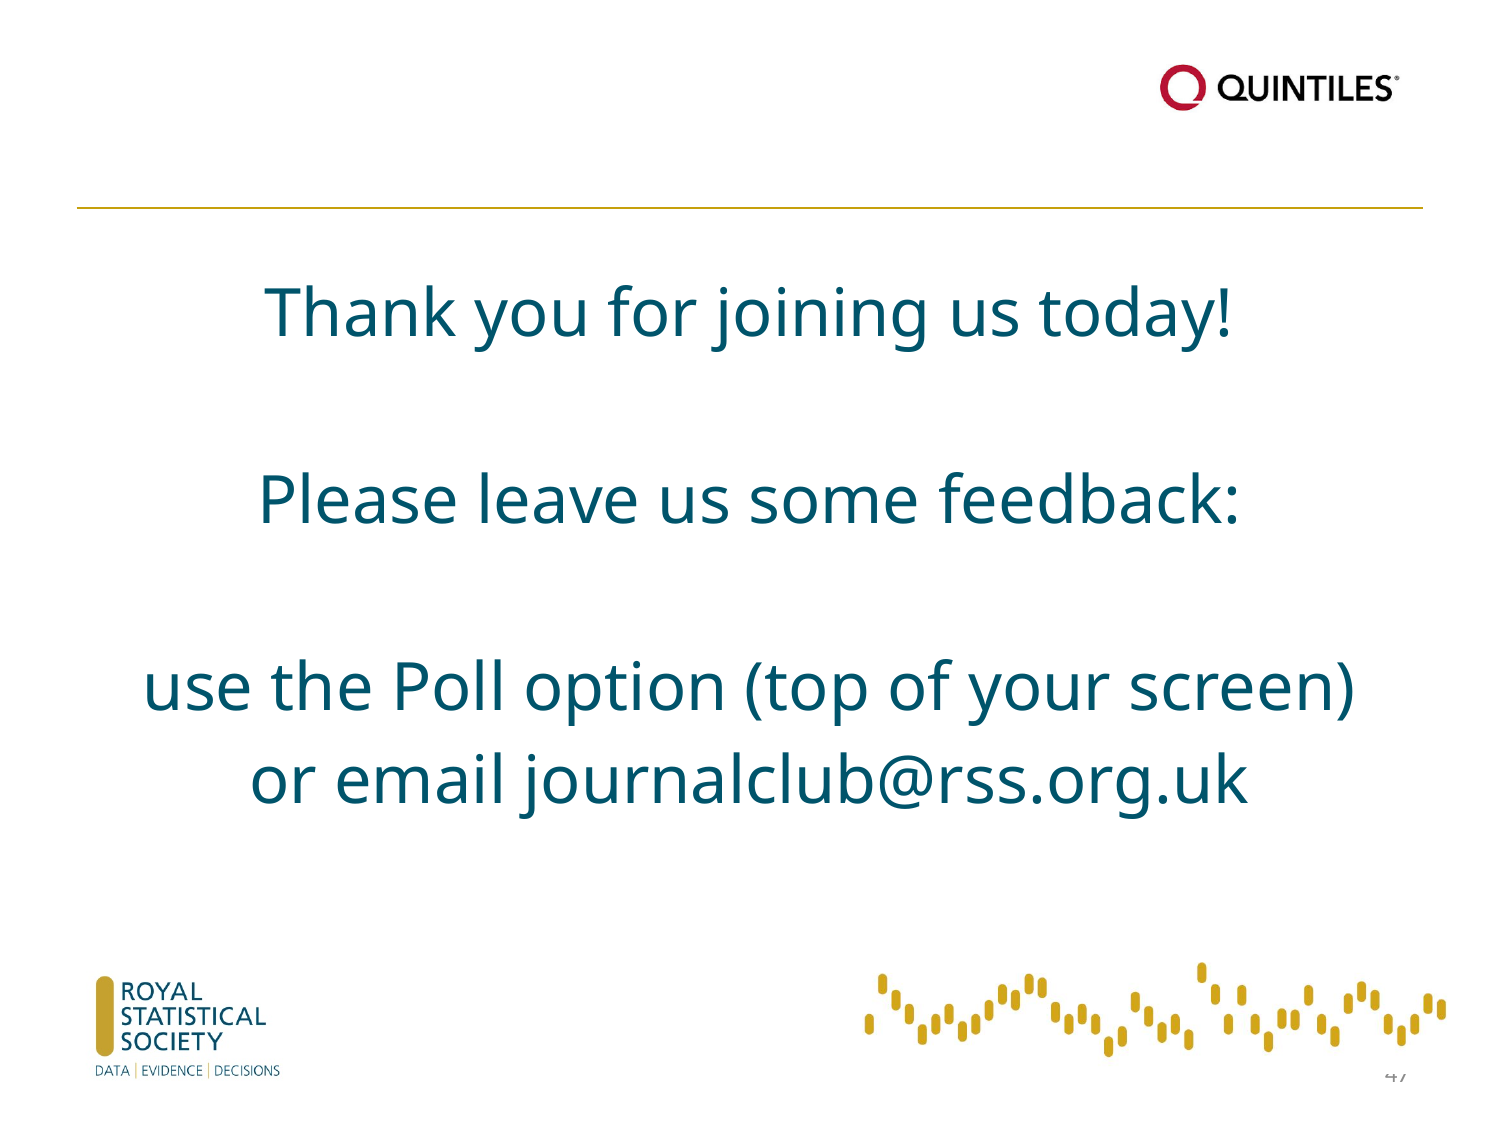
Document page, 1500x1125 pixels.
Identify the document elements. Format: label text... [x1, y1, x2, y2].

picture [53, 961, 308, 1096]
picture [1151, 54, 1406, 119]
picture [841, 952, 1465, 1074]
list Thank you for joining us today! Please leave us some feedback: use the Poll option (top of your screen) or email journalclub@rss.org.uk [75, 262, 1425, 1005]
slide_number 47 [1074, 1042, 1425, 1103]
